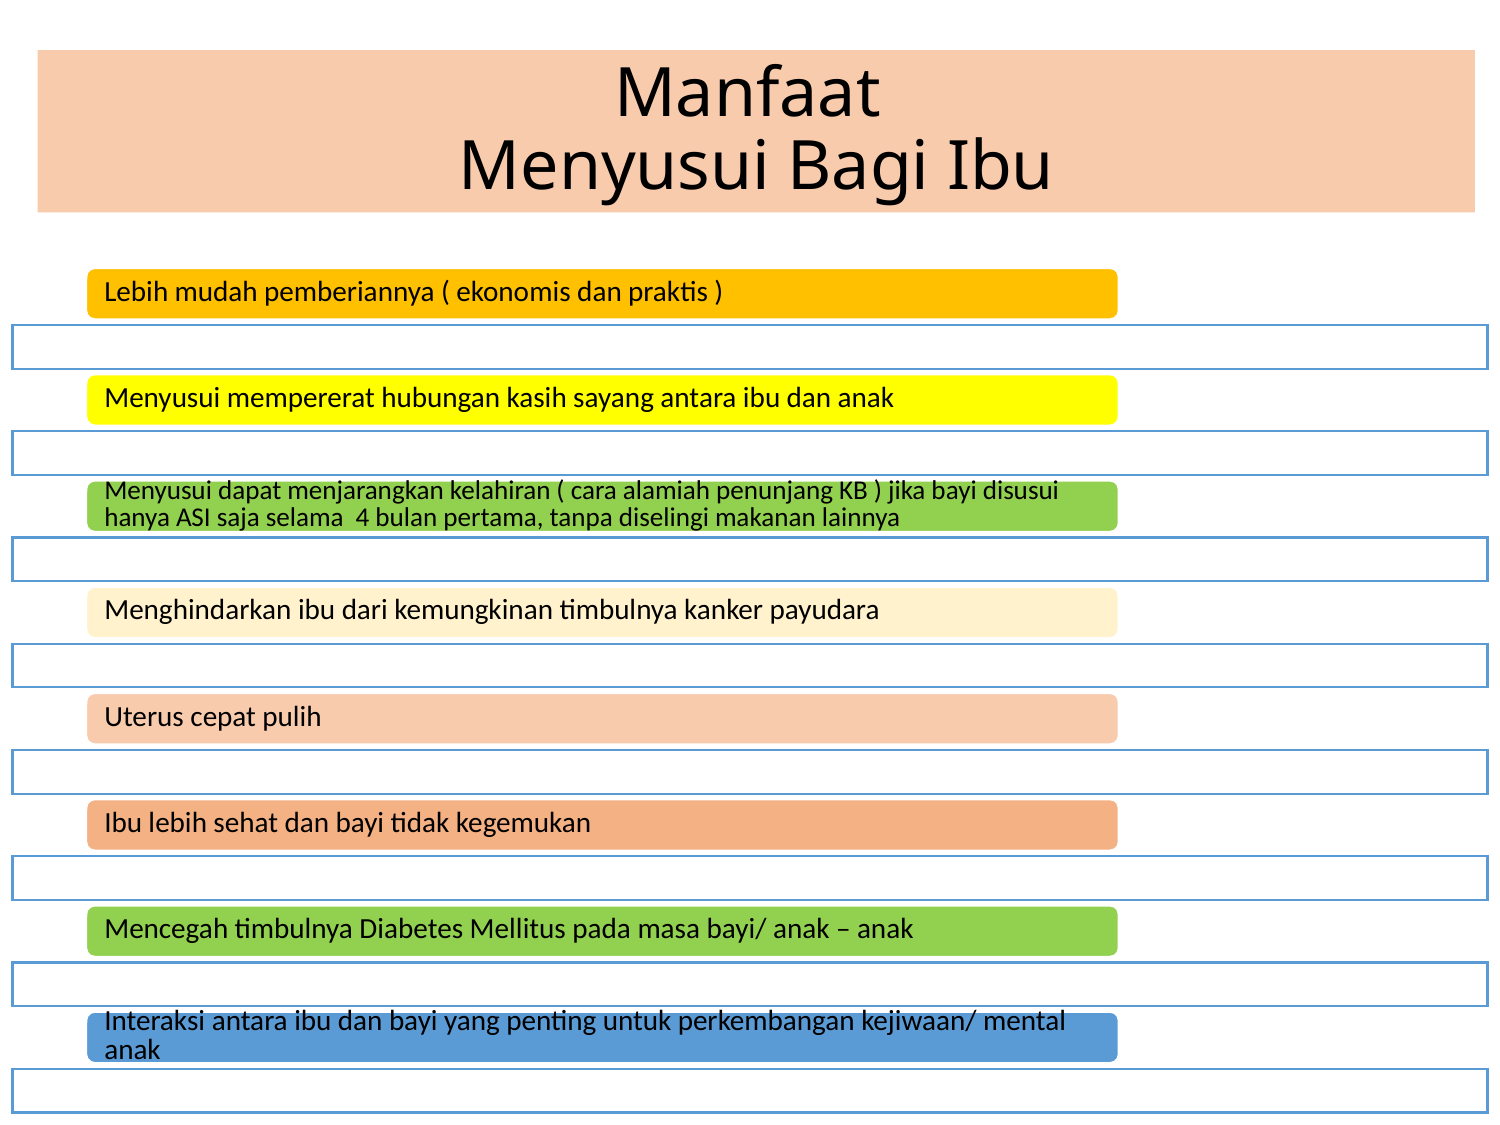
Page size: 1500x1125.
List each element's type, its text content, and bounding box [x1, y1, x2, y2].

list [12, 262, 1488, 1113]
title Manfaat Menyusui Bagi Ibu [37, 50, 1475, 213]
